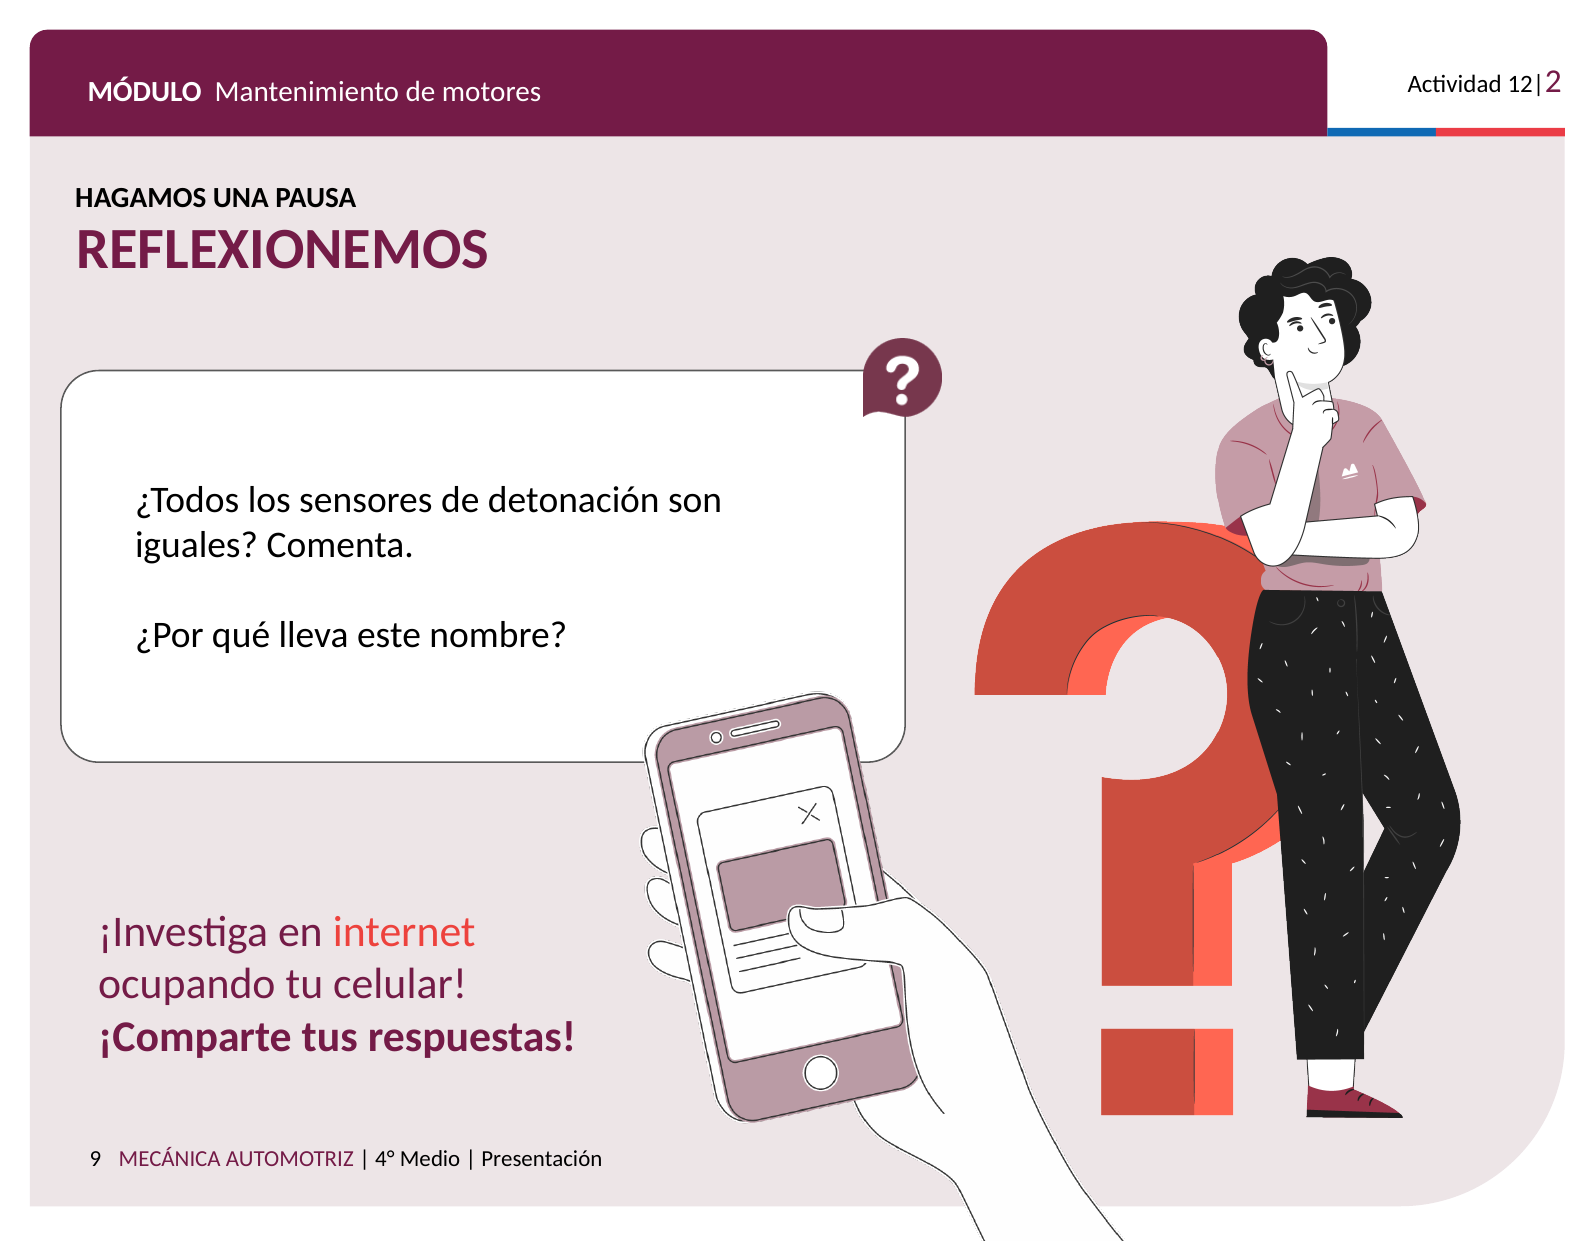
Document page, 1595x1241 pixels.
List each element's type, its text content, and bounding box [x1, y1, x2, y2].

picture [863, 337, 942, 417]
picture [583, 256, 1461, 1241]
text_box ¡Investiga en internet ocupando tu celular! ¡Comparte tus respuestas! [83, 955, 578, 1008]
text_box REFLEXIONEMOS [61, 225, 1530, 278]
text_box ¿Todos los sensores de detonación son iguales? Comenta. ¿Por qué lleva este nombre? [120, 467, 847, 663]
text_box HAGAMOS UNA PAUSA [60, 200, 832, 226]
text_box [60, 370, 906, 763]
